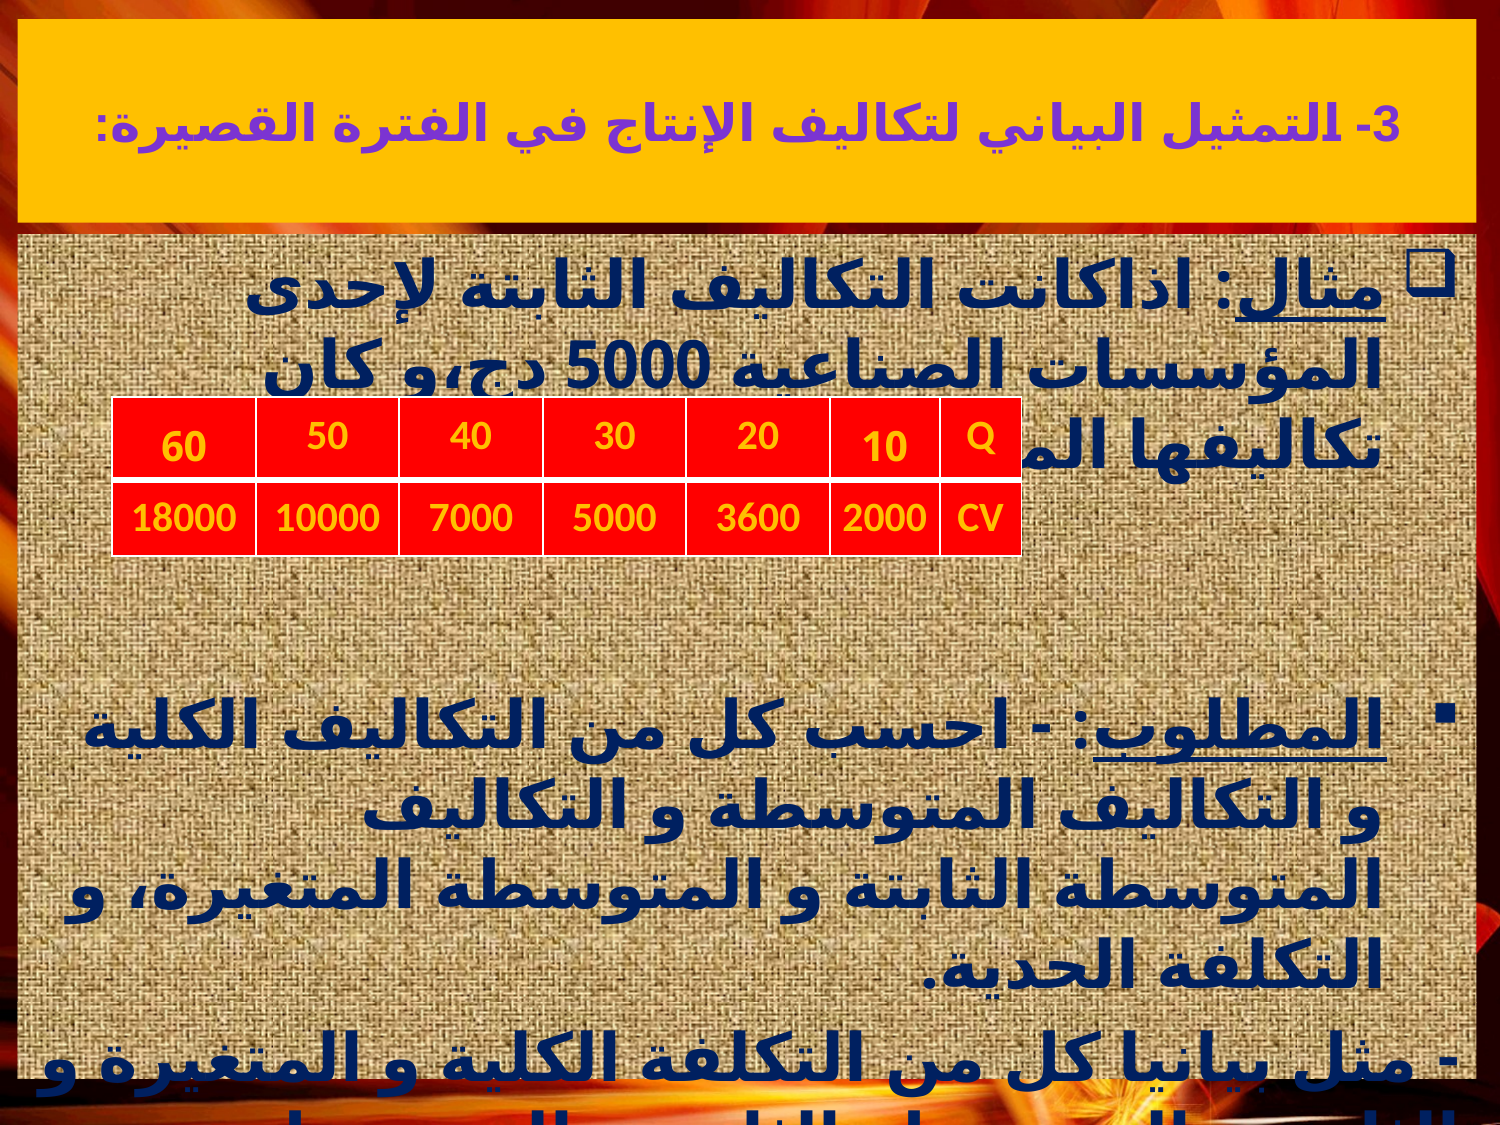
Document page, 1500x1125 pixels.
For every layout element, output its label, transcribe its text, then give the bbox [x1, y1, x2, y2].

title 3- التمثيل البياني لتكاليف الإنتاج في الفترة القصيرة: [17, 19, 1477, 223]
subtitle مثال: اذاكانت التكاليف الثابتة لإحدى المؤسسات الصناعية 5000 دج،و كان تكاليفها المتغيرة كما يلي: المطلوب: - احسب كل من التكاليف الكلية و التكاليف المتوسطة و التكاليف المتوسطة الثابتة و المتوسطة المتغيرة، و التكلفة الحدية. - مثل بيانيا كل من التكلفة الكلية و المتغيرة و الثابتة و المتوسطة الثابتة و المتوسطة المتغيرة و التكلفة الحدية. [17, 234, 1477, 1079]
table_header 50 [257, 398, 398, 477]
table_header Q [941, 398, 1021, 477]
table_cell CV [941, 483, 1021, 555]
table_header 60 [113, 398, 255, 477]
table_header 30 [544, 398, 685, 477]
table_cell 2000 [831, 483, 939, 555]
table_header 40 [400, 398, 542, 477]
table_cell 3600 [687, 483, 829, 555]
table_cell 18000 [113, 483, 255, 555]
table_header 10 [831, 398, 939, 477]
table_cell 5000 [544, 483, 685, 555]
table_header 20 [687, 398, 829, 477]
picture [0, 0, 1500, 1125]
table_cell 10000 [257, 483, 398, 555]
table_cell 7000 [400, 483, 542, 555]
